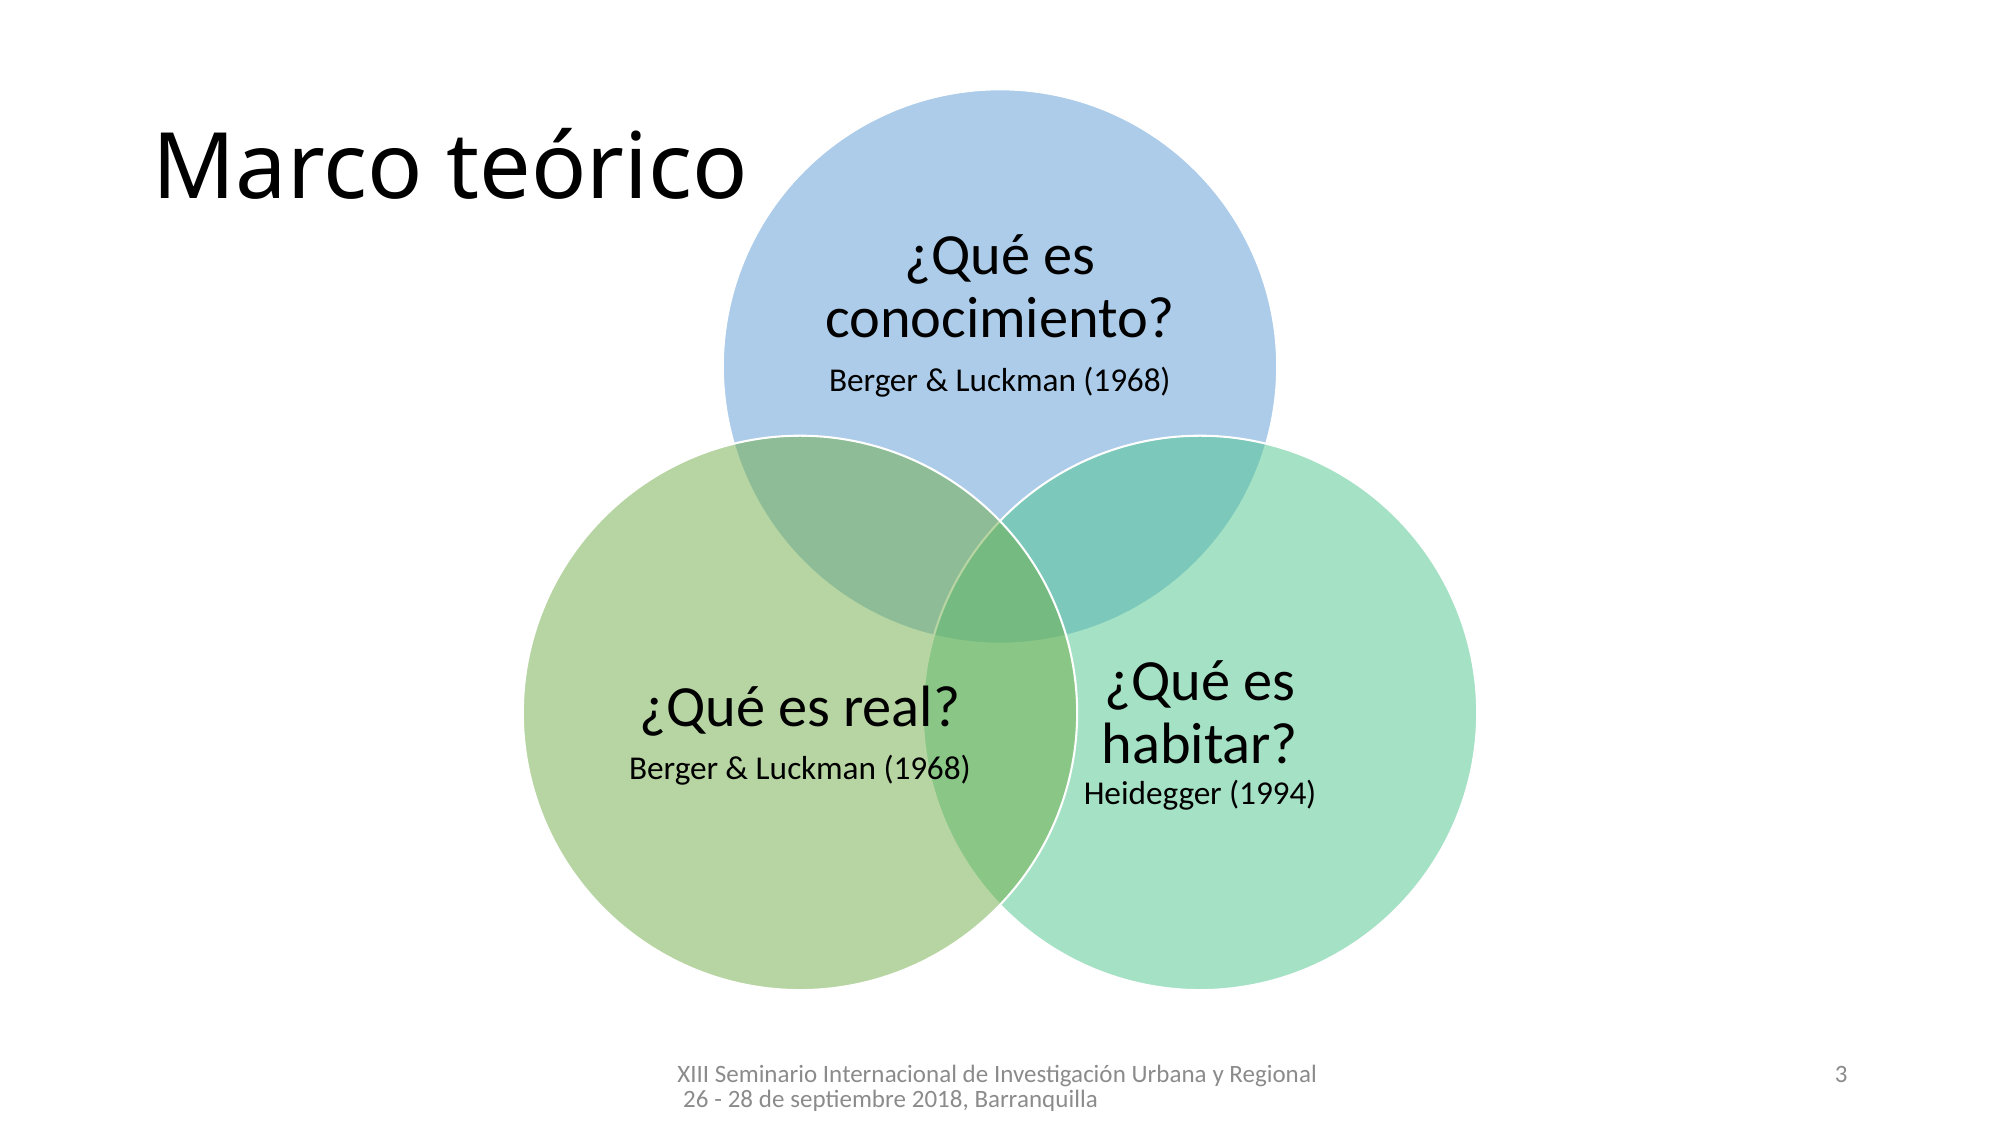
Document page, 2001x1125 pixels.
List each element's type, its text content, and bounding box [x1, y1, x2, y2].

title Marco teórico [137, 59, 1863, 278]
footer XIII Seminario Internacional de Investigación Urbana y Regional 26 - 28 de septiembre 2018, Barranquilla [662, 1042, 1338, 1103]
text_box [330, 77, 1670, 1002]
slide_number 3 [1412, 1042, 1863, 1103]
